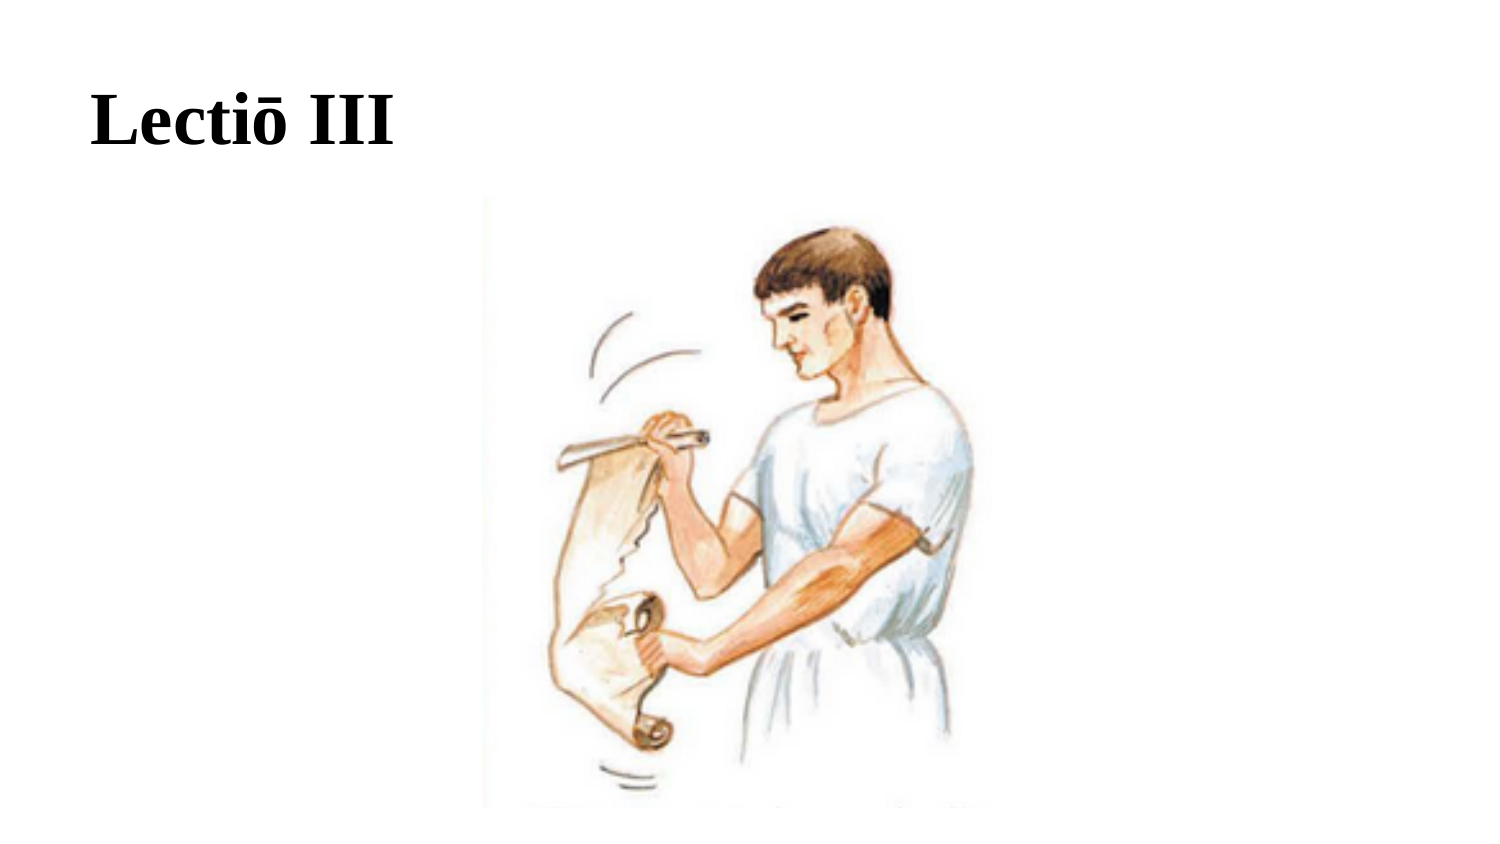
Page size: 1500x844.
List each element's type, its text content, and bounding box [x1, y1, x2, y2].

picture [481, 196, 1019, 809]
title Lectiō III [75, 33, 1425, 175]
